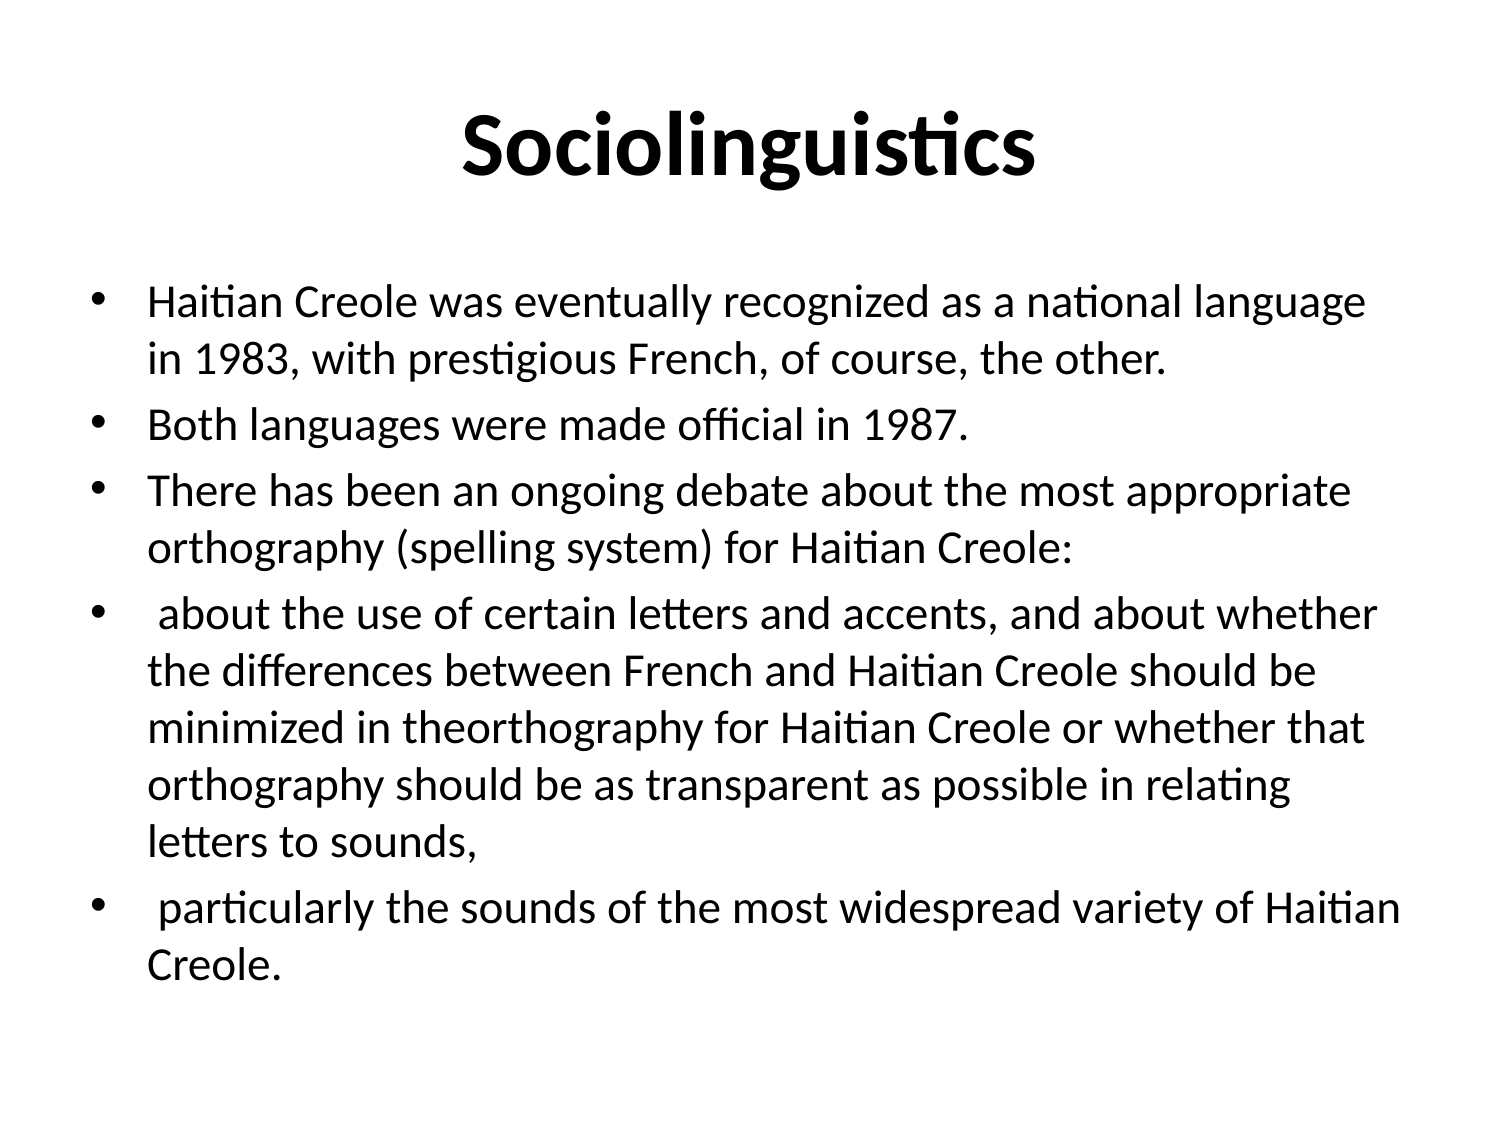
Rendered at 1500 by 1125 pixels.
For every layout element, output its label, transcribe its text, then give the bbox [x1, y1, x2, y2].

title Sociolinguistics [75, 45, 1425, 233]
list Haitian Creole was eventually recognized as a national language in 1983, with prestigious French, of course, the other. Both languages were made official in 1987. There has been an ongoing debate about the most appropriate orthography (spelling system) for Haitian Creole: about the use of certain letters and accents, and about whether the differences between French and Haitian Creole should be minimized in theorthography for Haitian Creole or whether that orthography should be as transparent as possible in relating letters to sounds, particularly the sounds of the most widespread variety of Haitian Creole. [75, 262, 1425, 1005]
